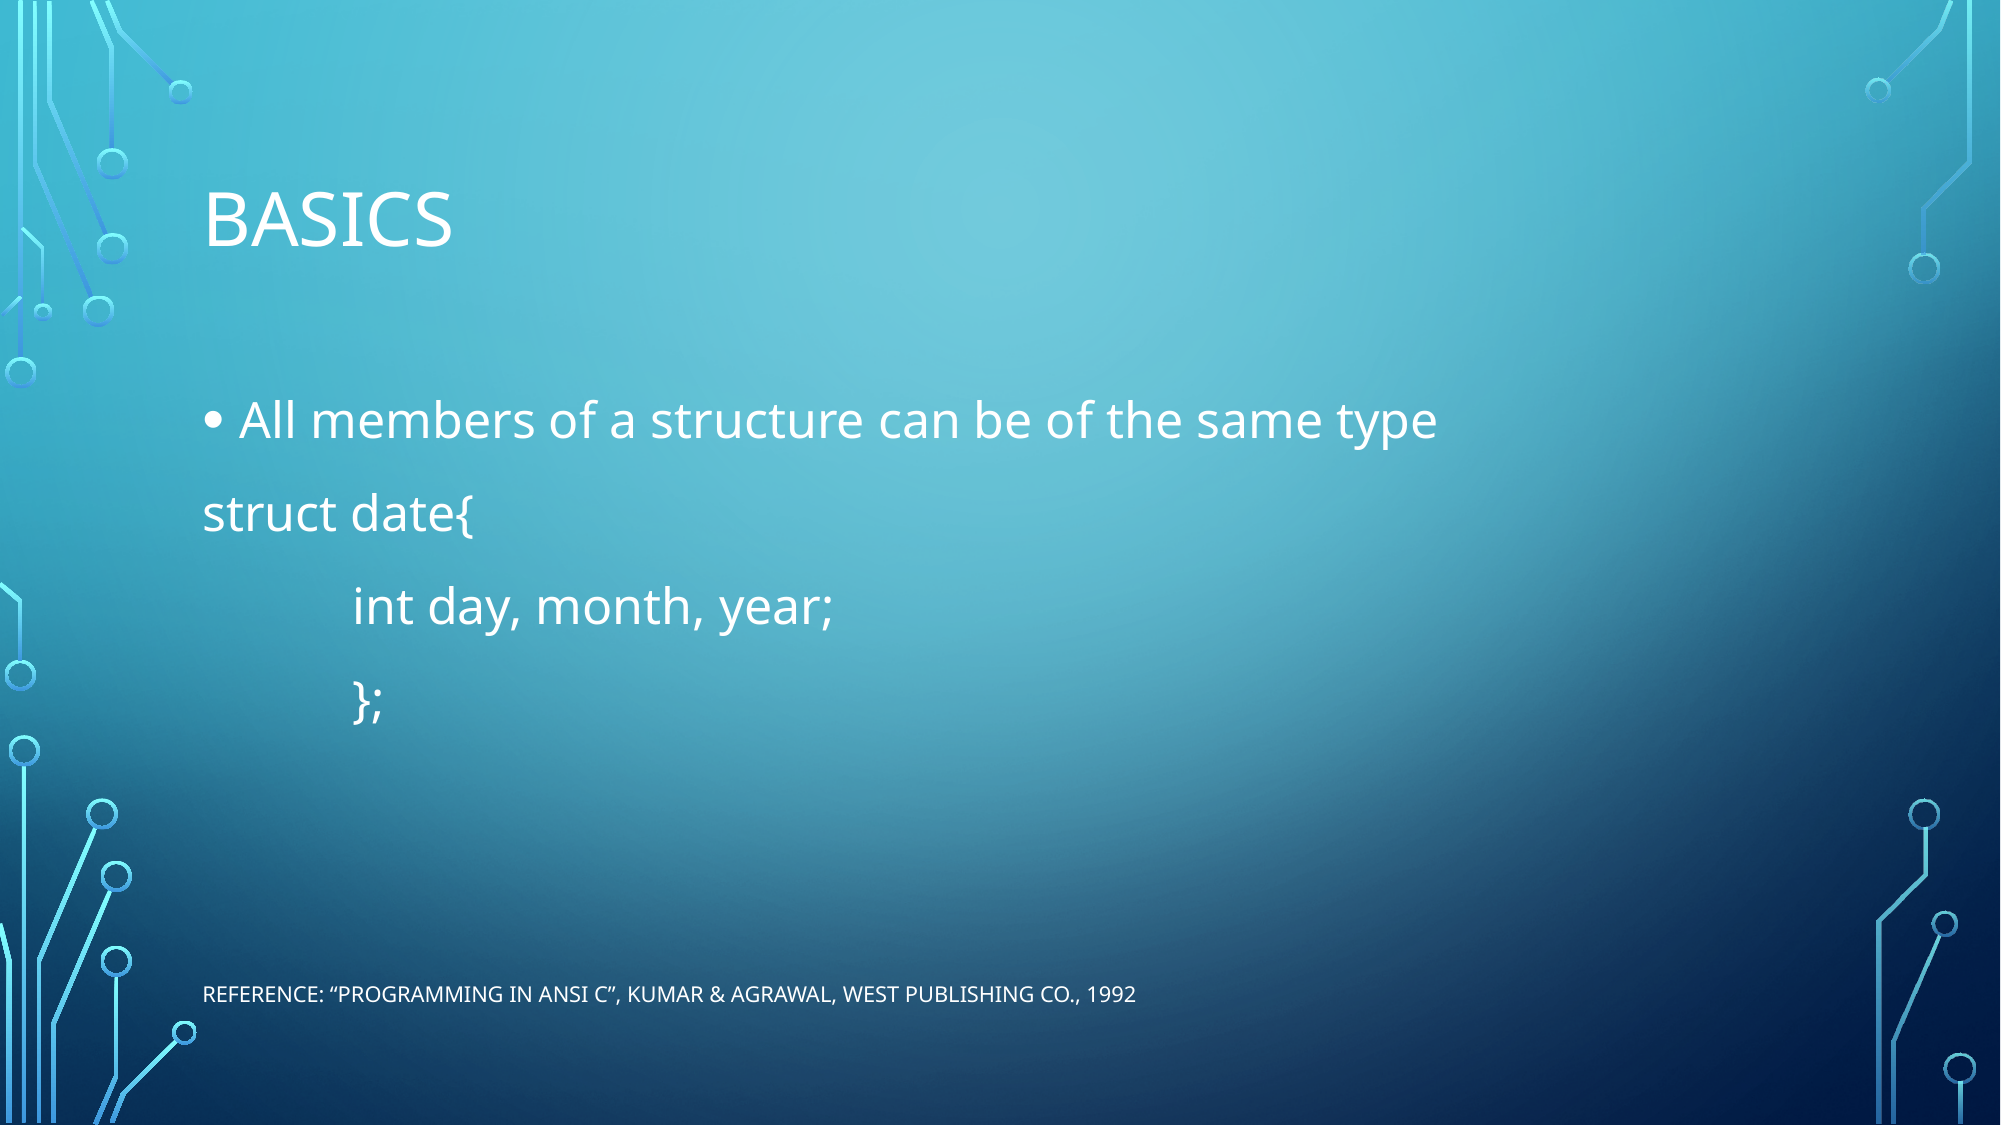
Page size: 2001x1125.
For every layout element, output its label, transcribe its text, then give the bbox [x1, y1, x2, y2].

footer Reference: “Programming in ANSI C”, Kumar & Agrawal, West Publishing Co., 1992 [187, 965, 1211, 1025]
title basıcs [187, 101, 1813, 344]
list All members of a structure can be of the same type struct date{ int day, month, year; }; [187, 369, 1813, 950]
